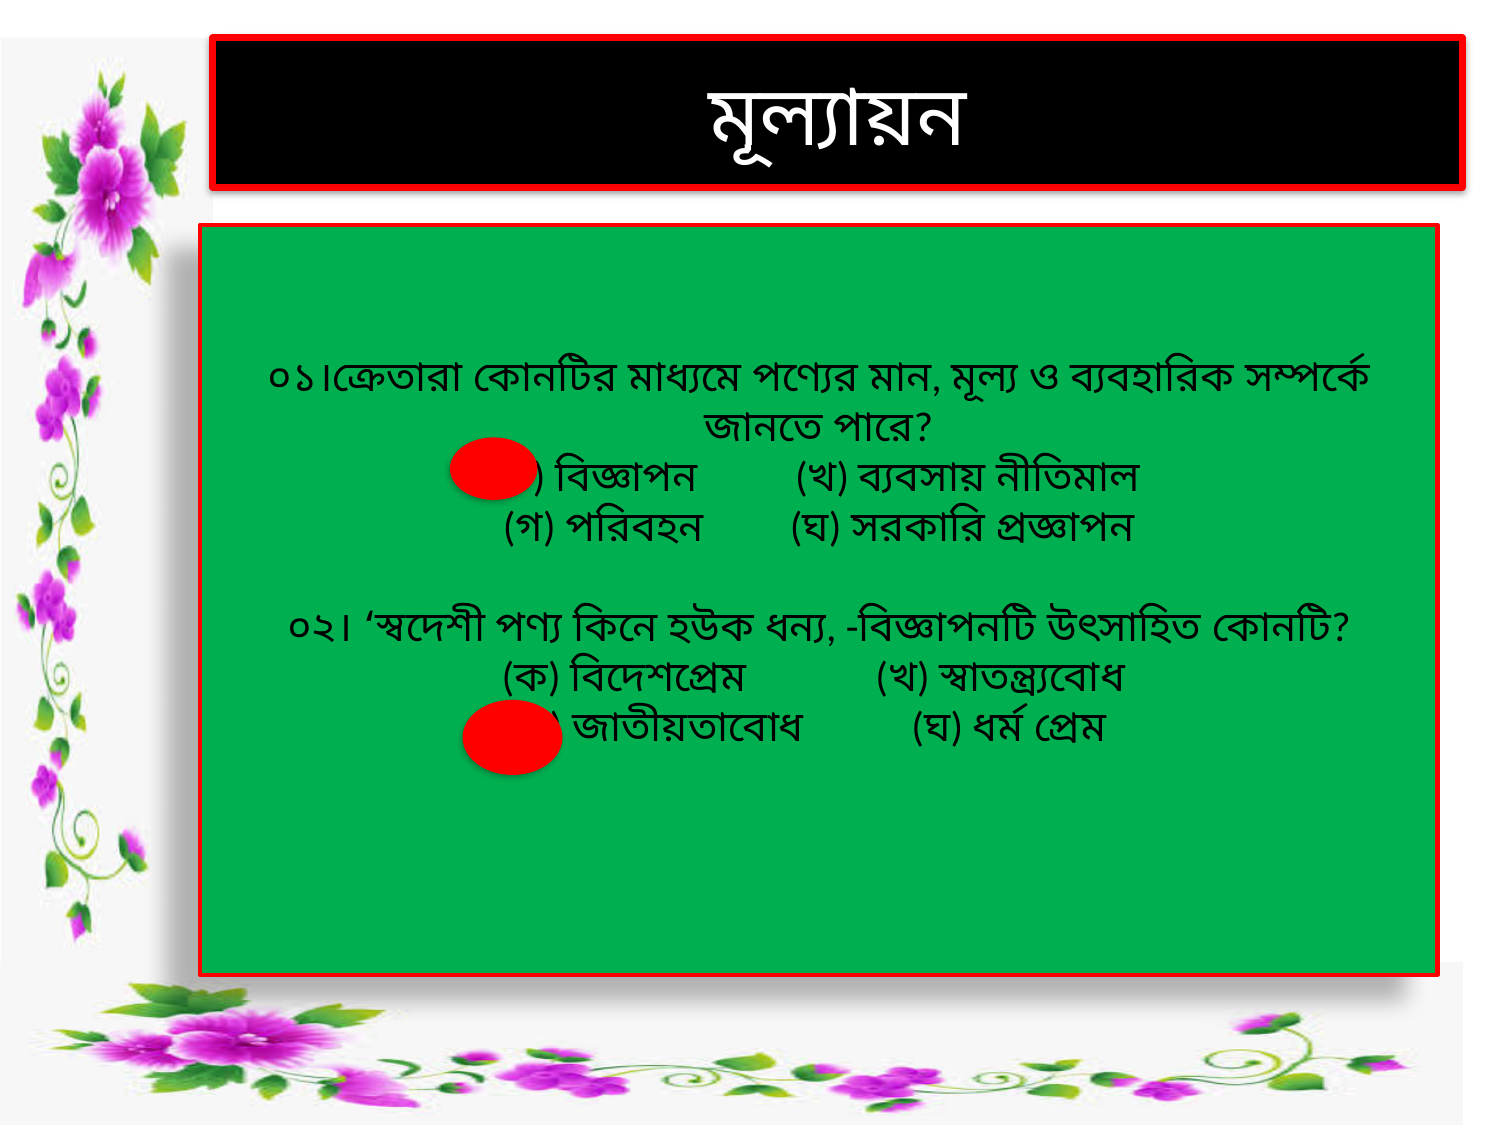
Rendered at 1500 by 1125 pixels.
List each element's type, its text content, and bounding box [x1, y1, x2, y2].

text_box মূল্যায়ন [209, 34, 1466, 191]
text_box ০১।ক্রেতারা কোনটির মাধ্যমে পণ্যের মান, মূল্য ও ব্যবহারিক সম্পর্কে জানতে পারে? (ক) বিজ্ঞাপন (খ) ব্যবসায় নীতিমাল (গ) পরিবহন (ঘ) সরকারি প্রজ্ঞাপন ০২। ‘স্বদেশী পণ্য কিনে হউক ধন্য, -বিজ্ঞাপনটি উৎসাহিত কোনটি? (ক) বিদেশপ্রেম (খ) স্বাতন্ত্র্যবোধ (গ) জাতীয়তাবোধ (ঘ) ধর্ম প্রেম [198, 223, 1440, 960]
picture [0, 39, 1463, 1125]
text_box [460, 697, 565, 778]
